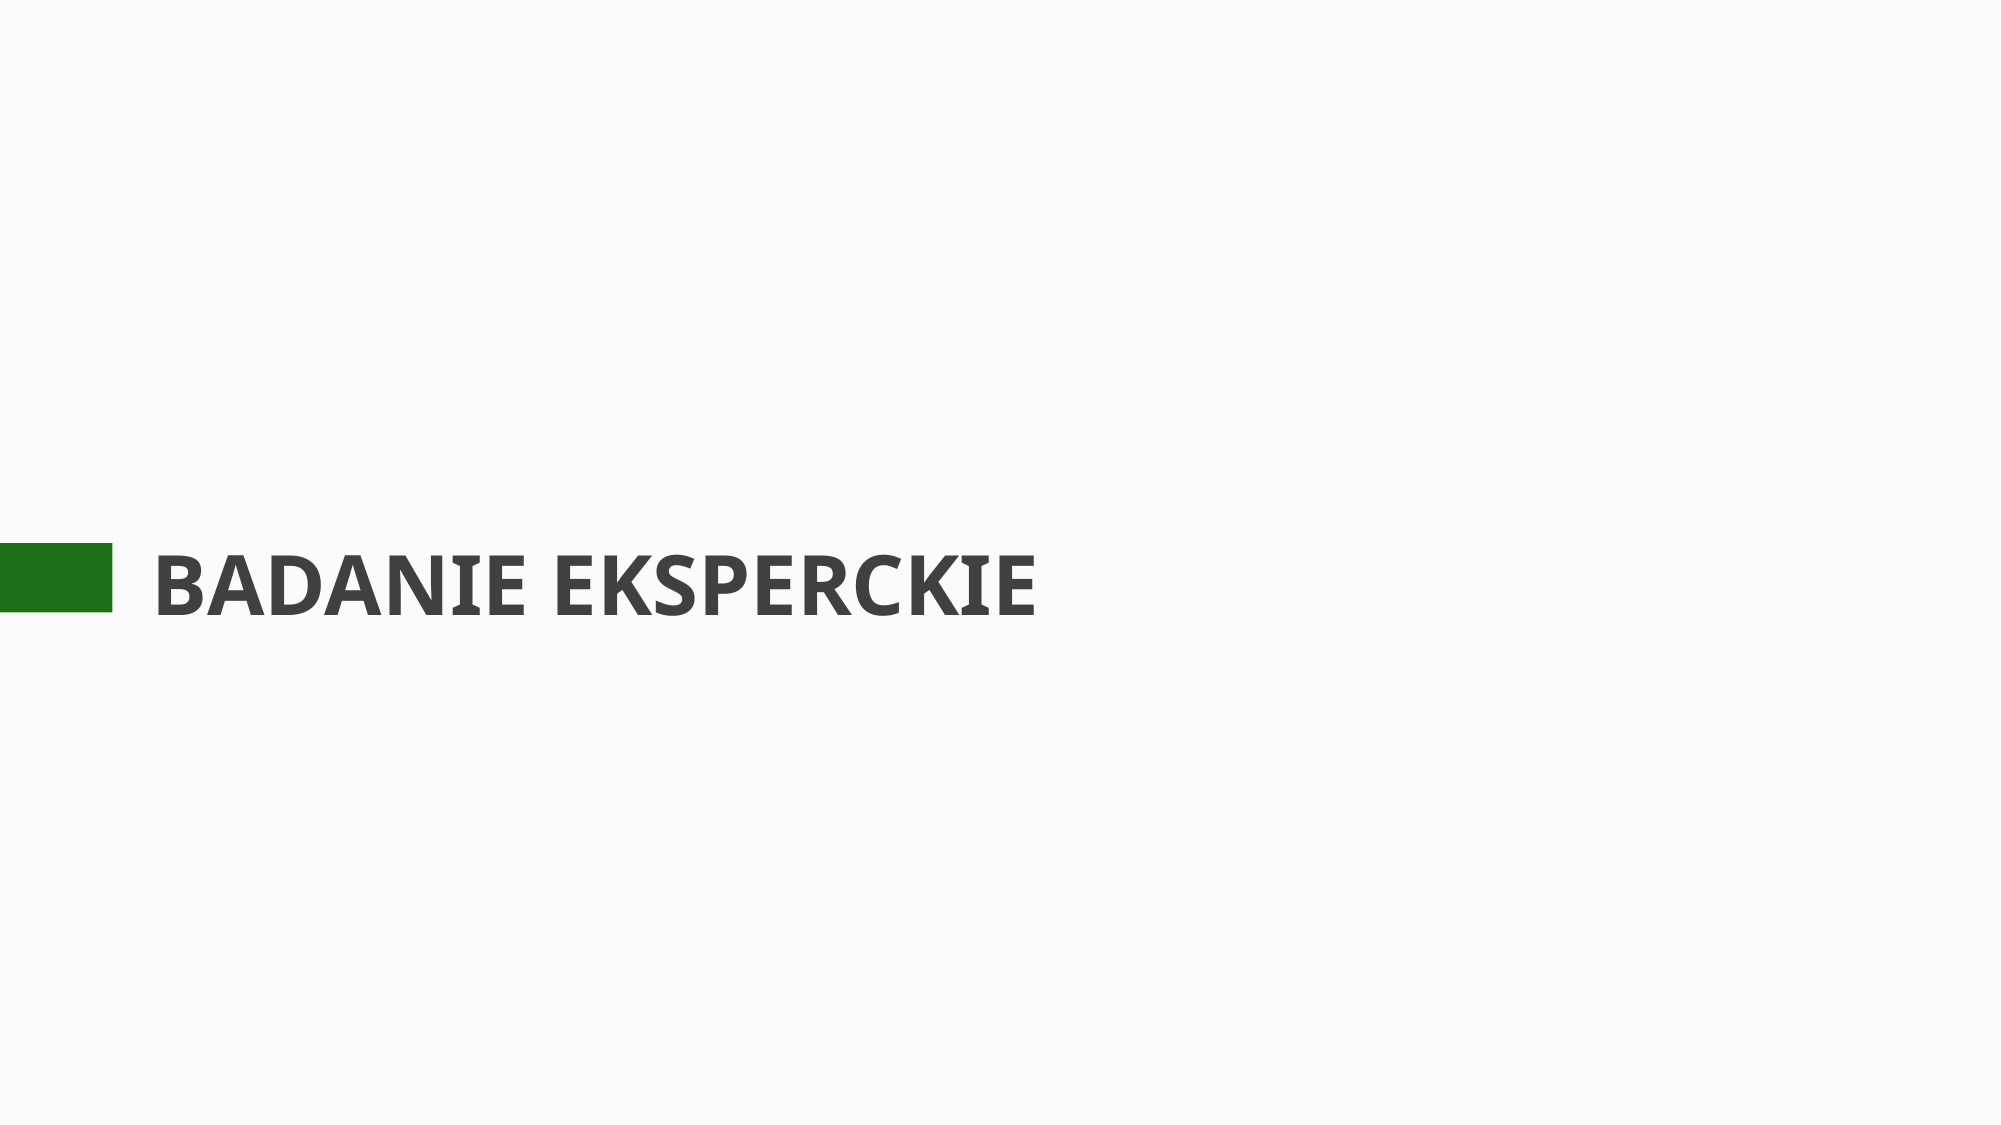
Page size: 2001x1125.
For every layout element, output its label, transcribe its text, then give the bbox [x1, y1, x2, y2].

title BADANIE EKSPERCKIE [136, 514, 1862, 882]
